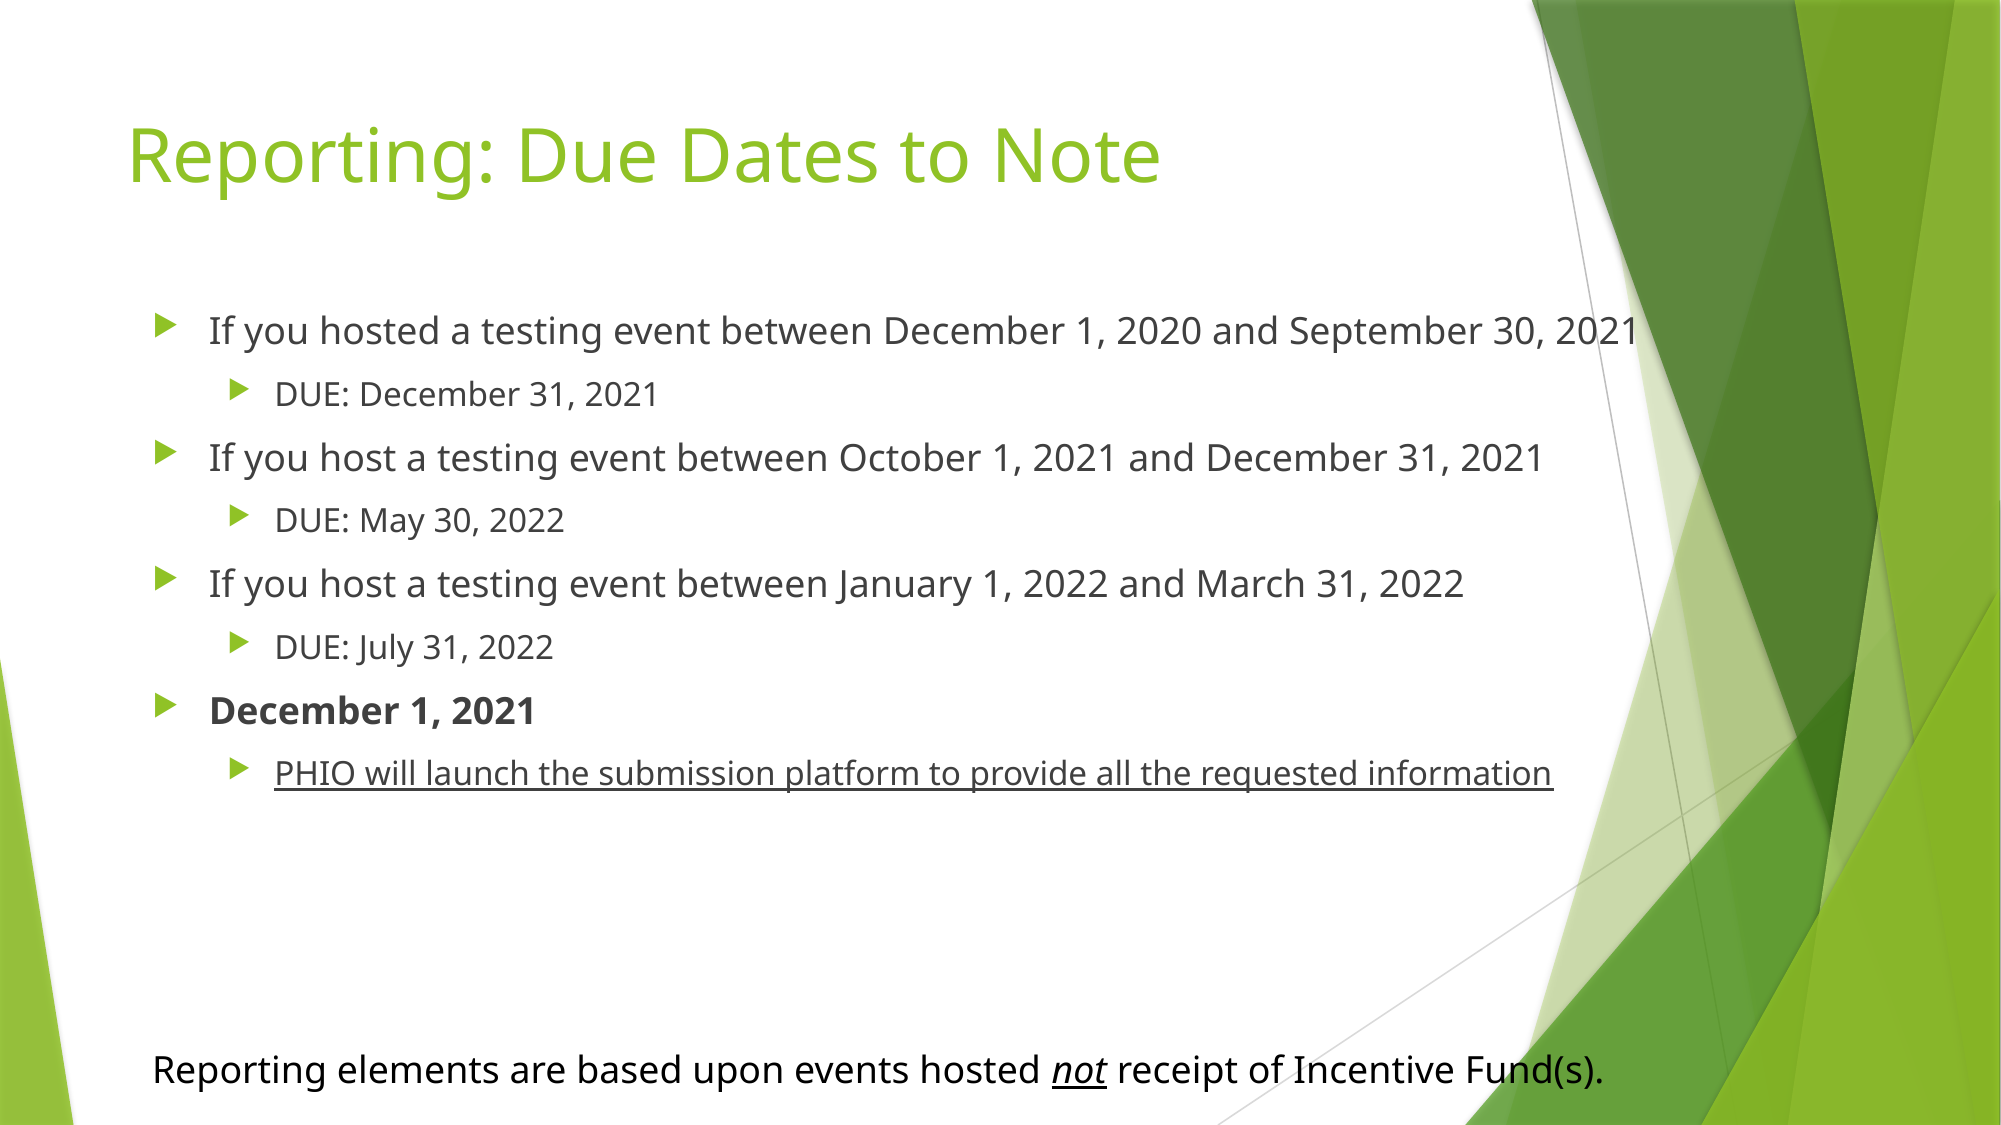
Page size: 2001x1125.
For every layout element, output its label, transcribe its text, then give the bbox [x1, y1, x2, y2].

title Reporting: Due Dates to Note [111, 99, 1522, 317]
list If you hosted a testing event between December 1, 2020 and September 30, 2021 DUE: December 31, 2021 If you host a testing event between October 1, 2021 and December 31, 2021 DUE: May 30, 2022 If you host a testing event between January 1, 2022 and March 31, 2022 DUE: July 31, 2022 December 1, 2021 PHIO will launch the submission platform to provide all the requested information [137, 299, 1863, 949]
text_box Reporting elements are based upon events hosted not receipt of Incentive Fund(s). [137, 1038, 1623, 1098]
